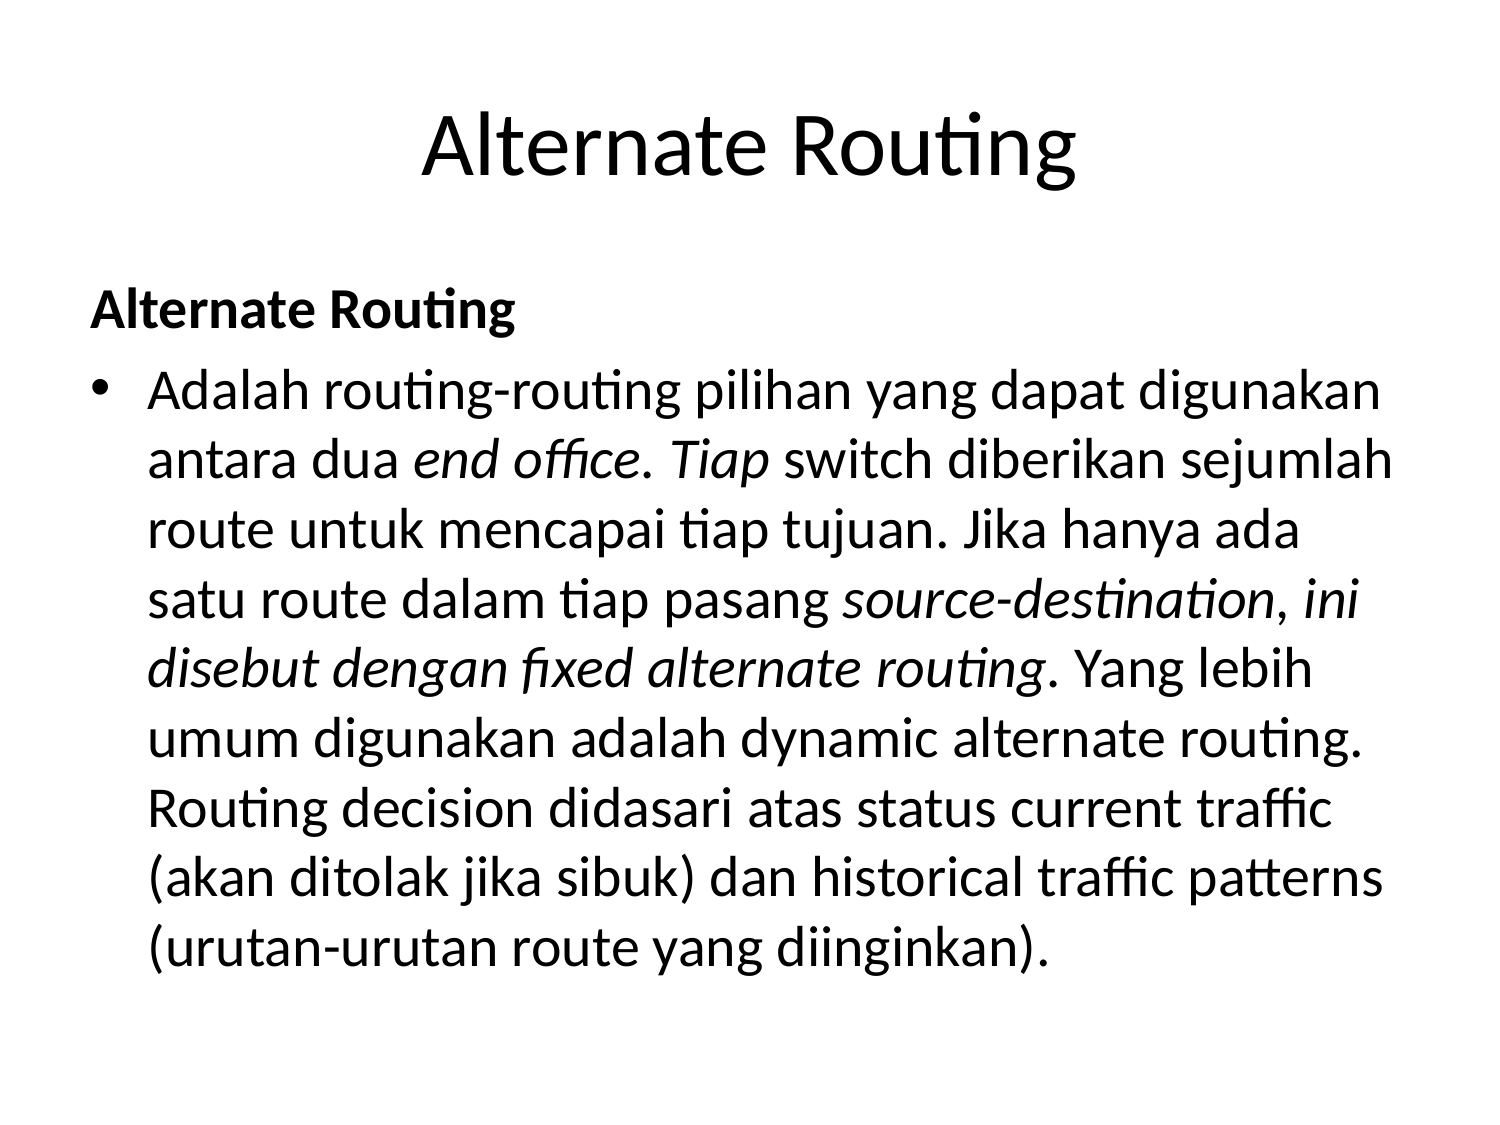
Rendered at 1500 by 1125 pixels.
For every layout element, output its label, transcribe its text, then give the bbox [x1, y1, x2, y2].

title Alternate Routing [75, 45, 1425, 233]
list Alternate Routing Adalah routing-routing pilihan yang dapat digunakan antara dua end office. Tiap switch diberikan sejumlah route untuk mencapai tiap tujuan. Jika hanya ada satu route dalam tiap pasang source-destination, ini disebut dengan fixed alternate routing. Yang lebih umum digunakan adalah dynamic alternate routing. Routing decision didasari atas status current traffic (akan ditolak jika sibuk) dan historical traffic patterns (urutan-urutan route yang diinginkan). [75, 262, 1425, 1005]
